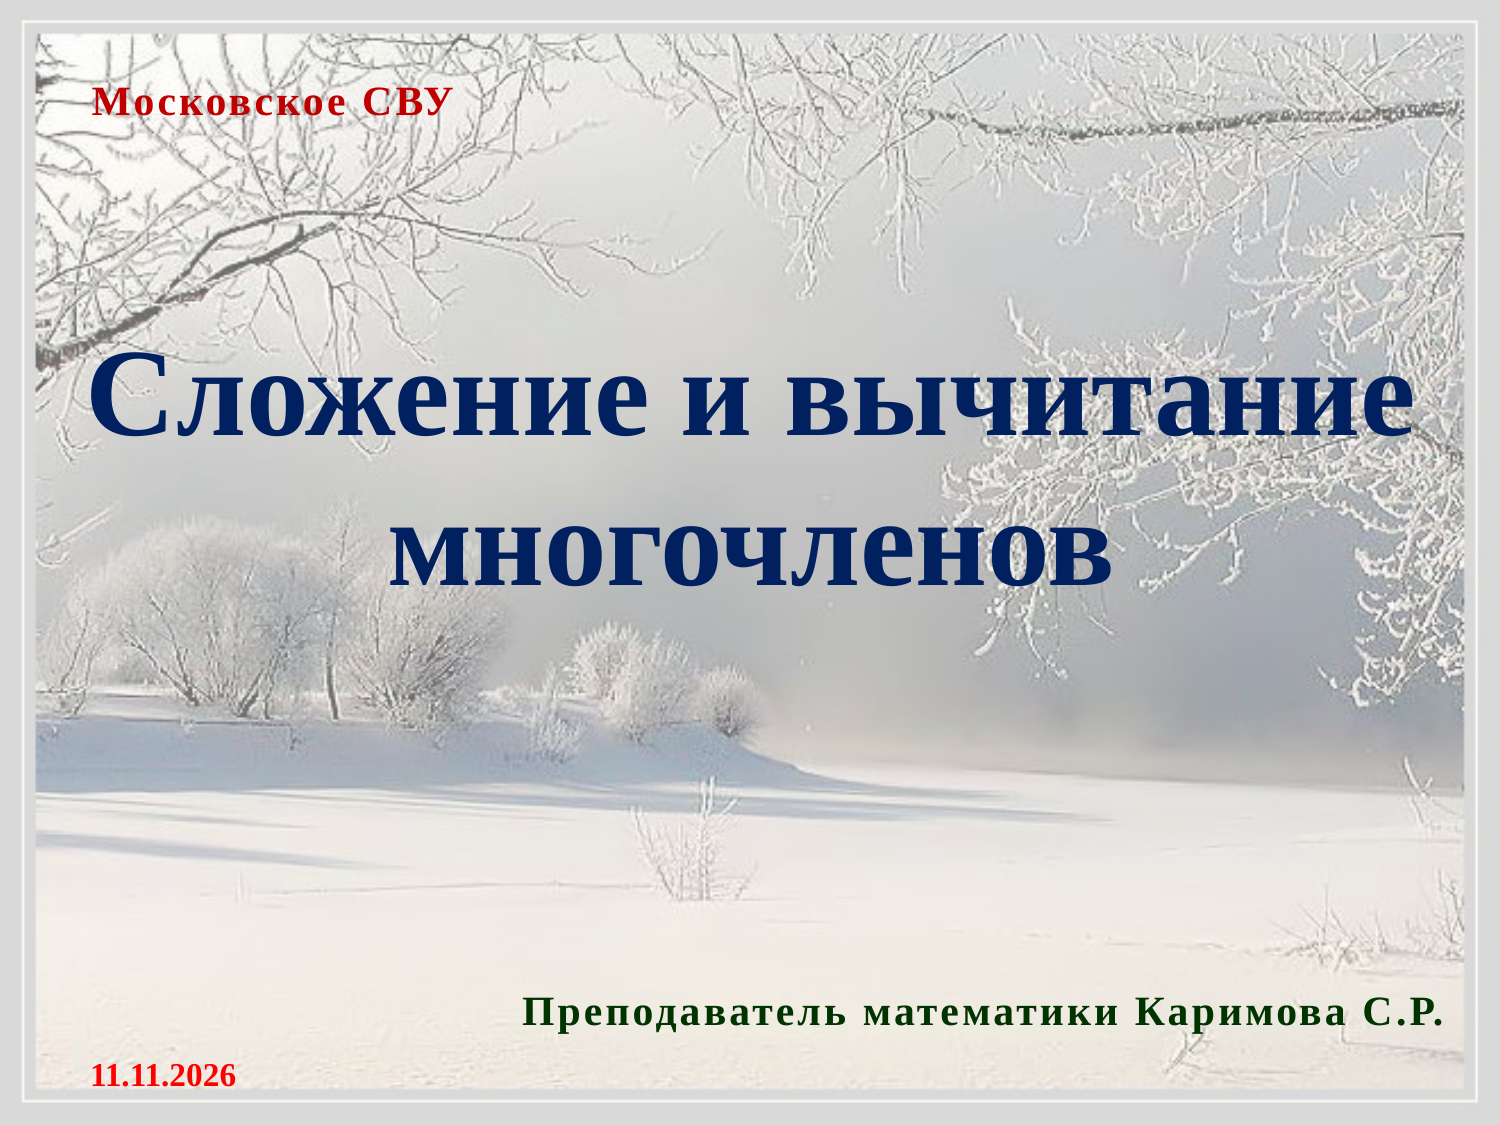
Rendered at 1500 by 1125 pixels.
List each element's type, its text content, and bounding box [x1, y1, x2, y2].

text_box Сложение и вычитание многочленов [7, 302, 1495, 618]
text_box Московское СВУ [76, 66, 470, 132]
text_box Преподаватель математики Каримова С.Р. [506, 975, 1460, 1041]
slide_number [75, 1042, 274, 1103]
